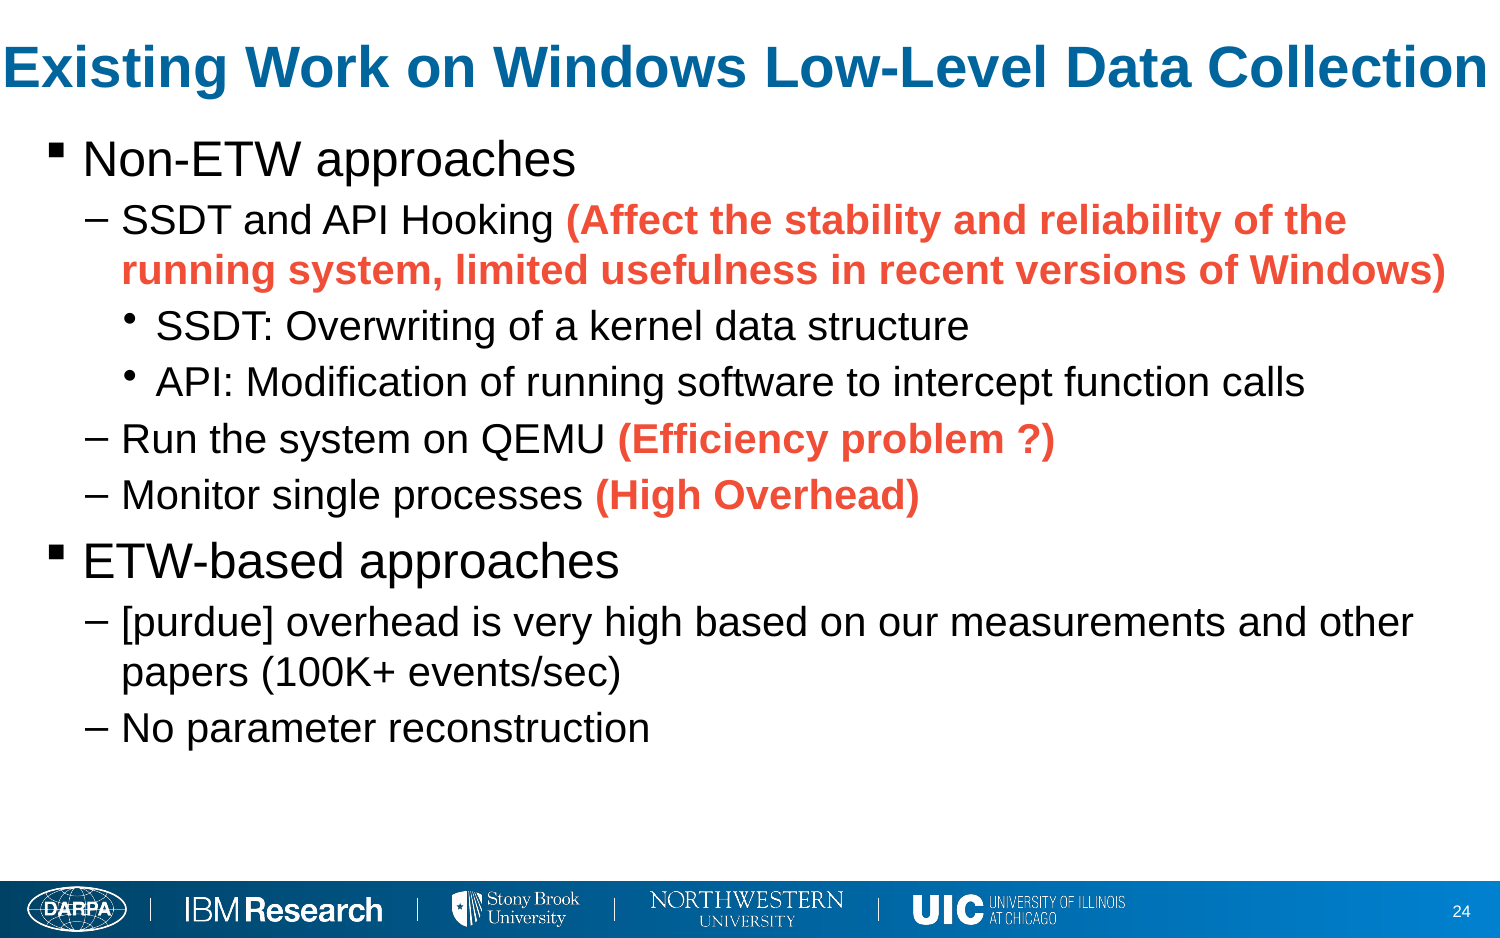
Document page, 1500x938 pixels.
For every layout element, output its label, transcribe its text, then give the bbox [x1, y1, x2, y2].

title Existing Work on Windows Low-Level Data Collection [0, 29, 1500, 107]
picture [913, 894, 1125, 925]
picture [452, 891, 580, 927]
list Non-ETW approaches SSDT and API Hooking (Affect the stability and reliability of the running system, limited usefulness in recent versions of Windows) SSDT: Overwriting of a kernel data structure API: Modification of running software to intercept function calls Run the system on QEMU (Efficiency problem ?) Monitor single processes (High Overhead) ETW-based approaches [purdue] overhead is very high based on our measurements and other papers (100K+ events/sec) No parameter reconstruction [29, 118, 1469, 869]
picture [650, 891, 843, 927]
picture [27, 886, 127, 932]
picture [186, 897, 382, 922]
